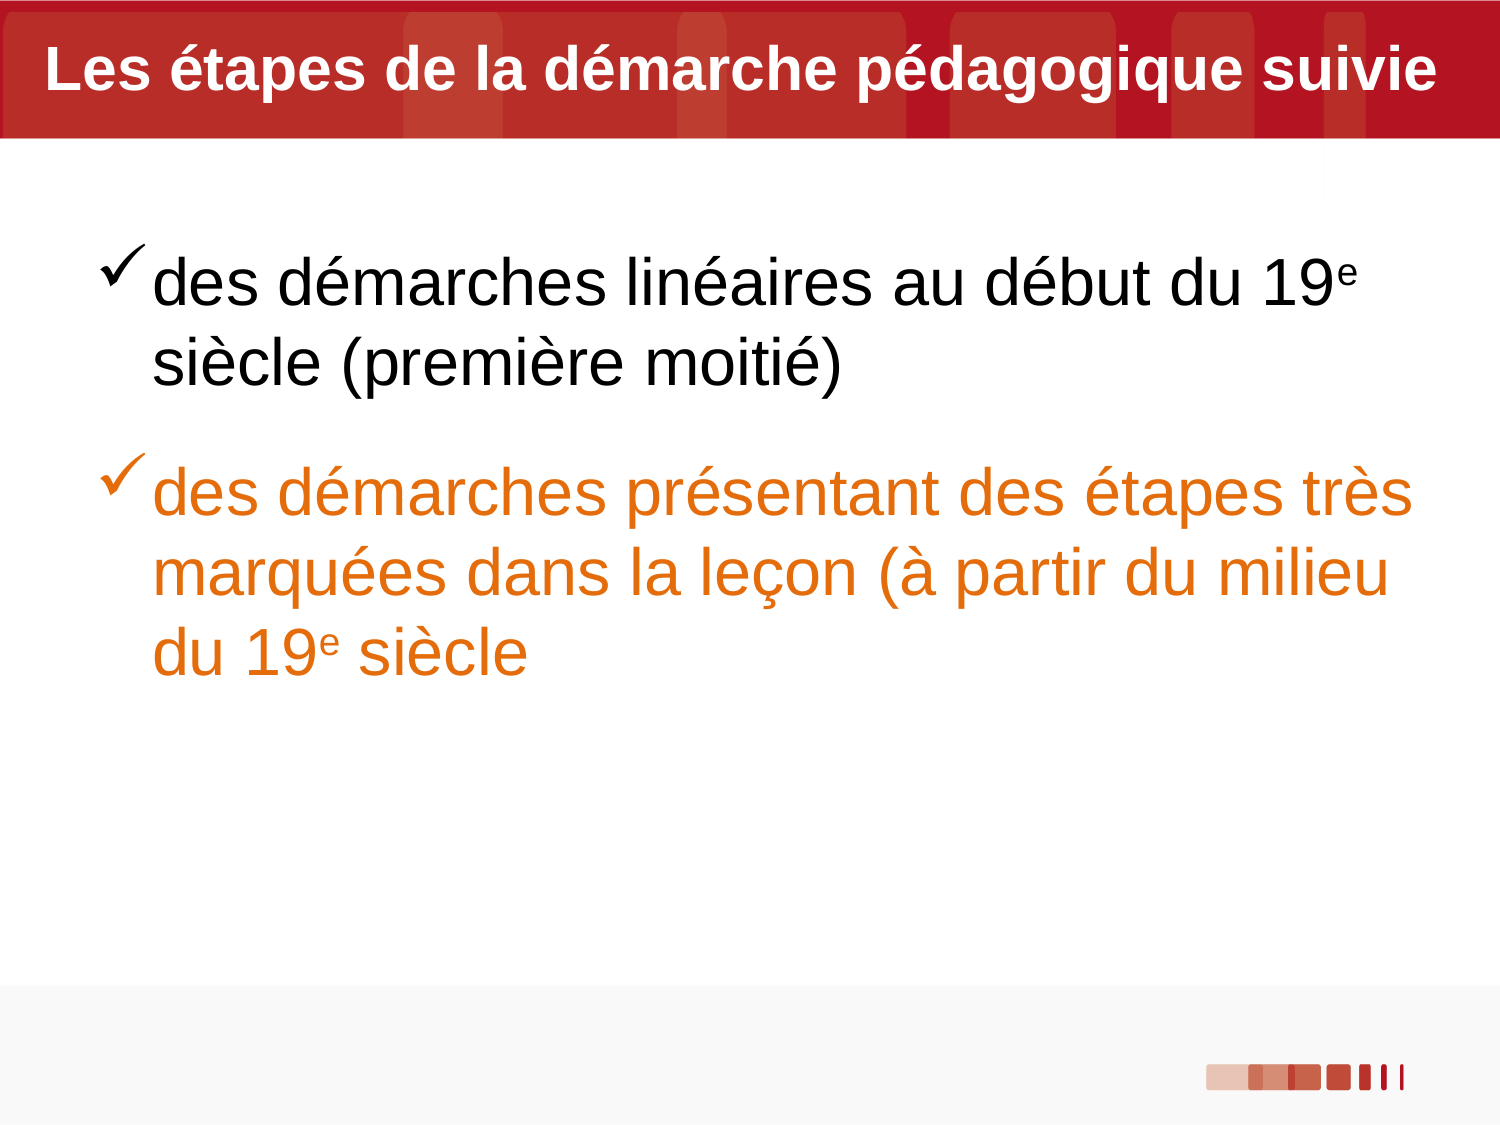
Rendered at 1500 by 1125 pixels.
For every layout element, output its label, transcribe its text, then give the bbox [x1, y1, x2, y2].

picture [0, 0, 1500, 1125]
list des démarches linéaires au début du 19e siècle (première moitié) des démarches présentant des étapes très marquées dans la leçon (à partir du milieu du 19e siècle [80, 231, 1431, 953]
title Les étapes de la démarche pédagogique suivie [29, 0, 1483, 160]
